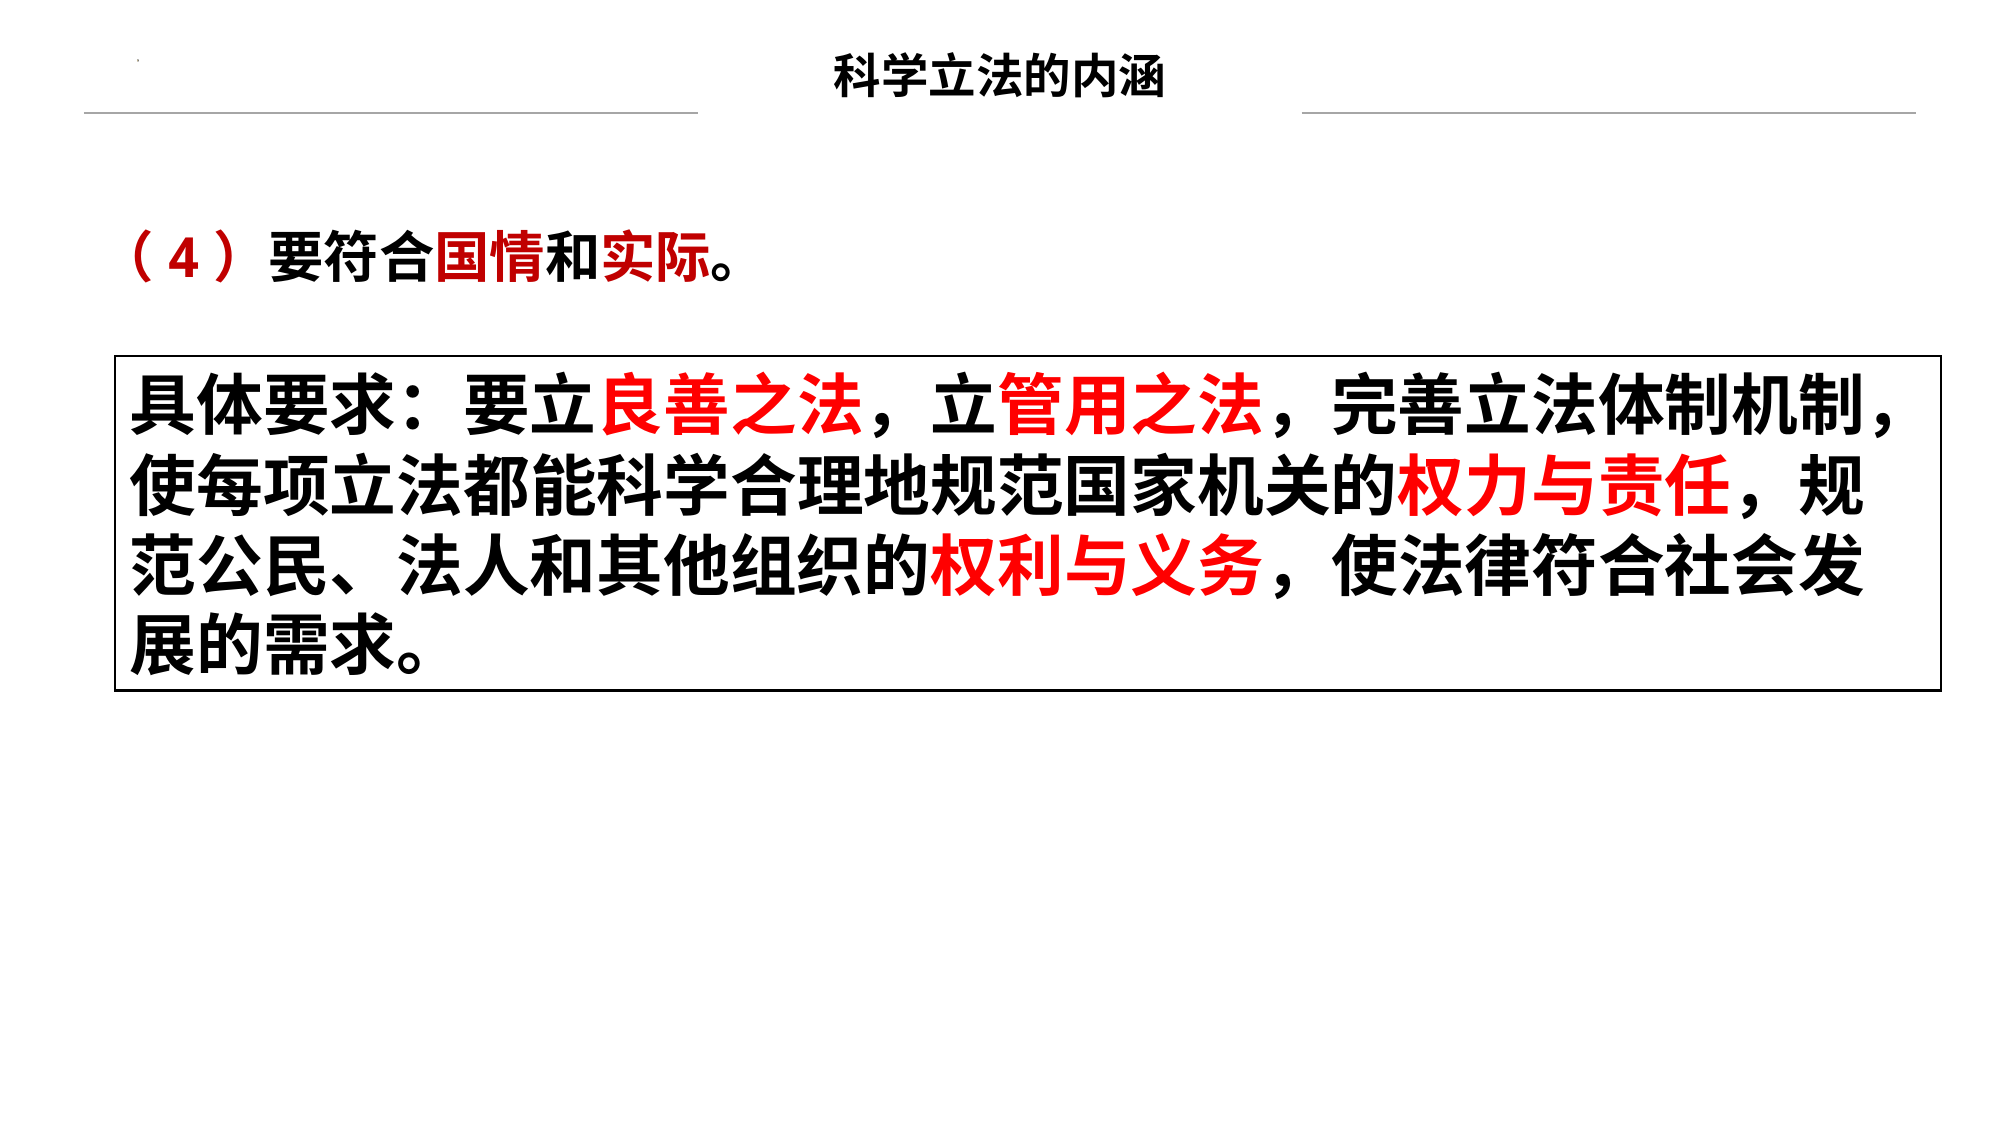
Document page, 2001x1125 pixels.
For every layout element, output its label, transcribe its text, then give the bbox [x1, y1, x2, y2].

text_box 具体要求：要立良善之法，立管用之法，完善立法体制机制，使每项立法都能科学合理地规范国家机关的权力与责任，规范公民、法人和其他组织的权利与义务，使法律符合社会发展的需求。 [114, 355, 1942, 692]
text_box 科学立法的内涵 [692, 46, 1308, 104]
text_box （4）要符合国情和实际。 [83, 215, 1875, 297]
